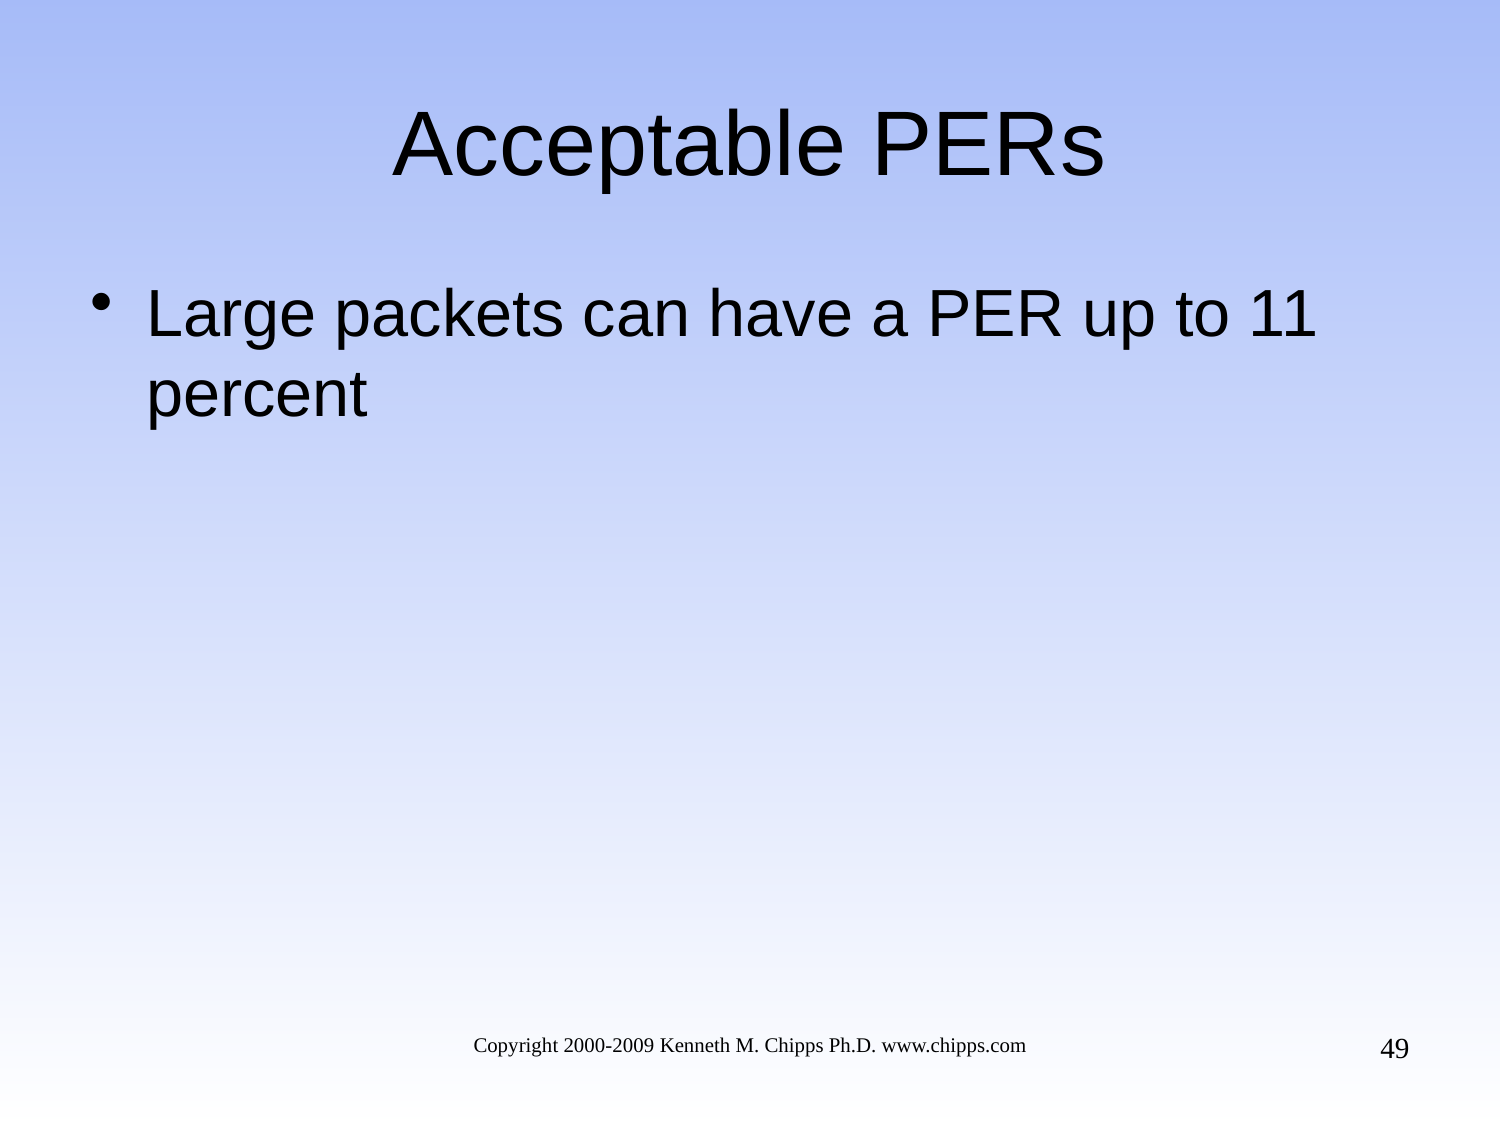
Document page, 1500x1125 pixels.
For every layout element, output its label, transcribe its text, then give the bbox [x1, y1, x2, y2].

slide_number 49 [1074, 1021, 1426, 1101]
footer Copyright 2000-2009 Kenneth M. Chipps Ph.D. www.chipps.com [449, 1024, 1051, 1103]
list Large packets can have a PER up to 11 percent [75, 262, 1425, 1005]
title Acceptable PERs [75, 45, 1425, 233]
